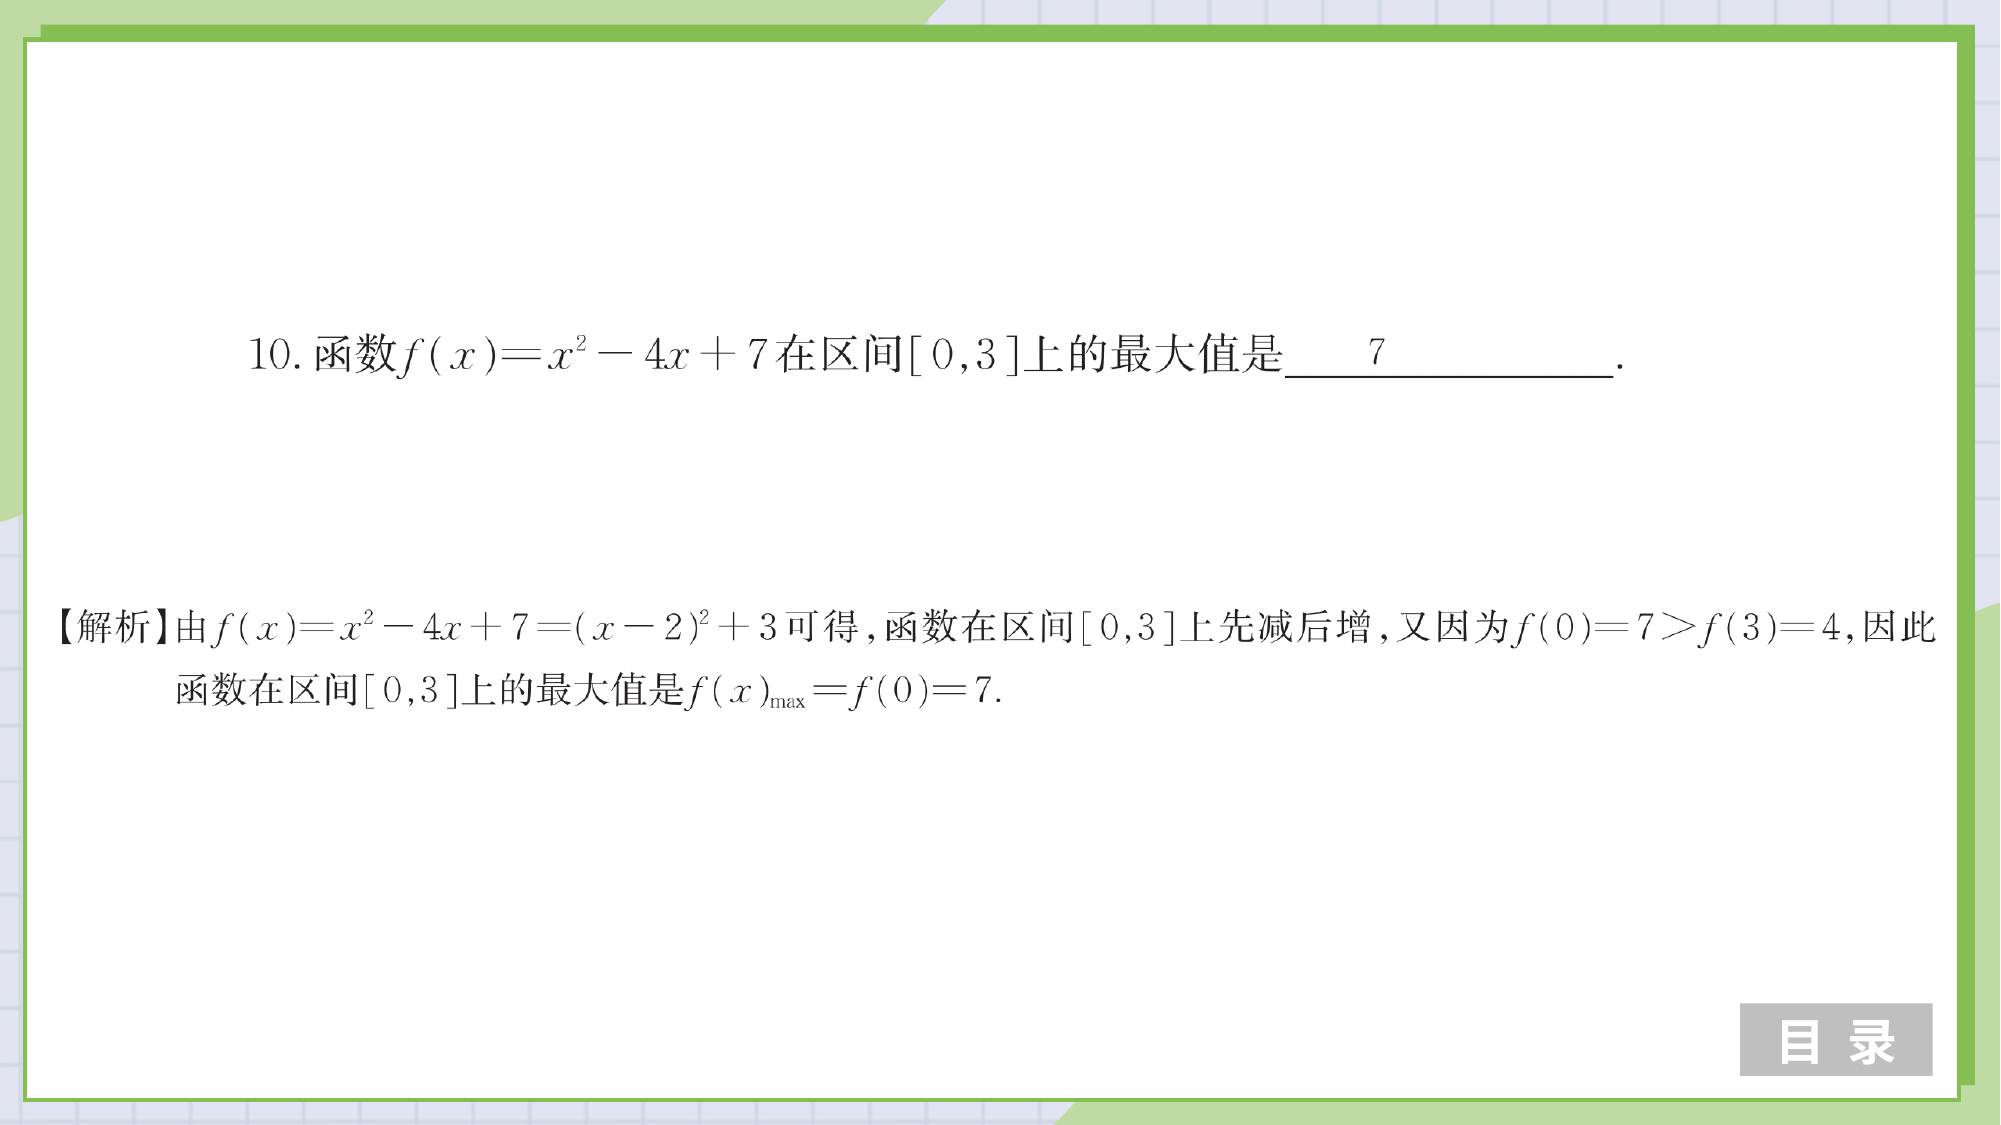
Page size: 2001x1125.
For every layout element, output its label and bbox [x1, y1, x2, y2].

picture [925, 0, 2000, 611]
picture [58, 596, 1941, 722]
picture [0, 515, 1074, 1125]
picture [234, 314, 1690, 398]
